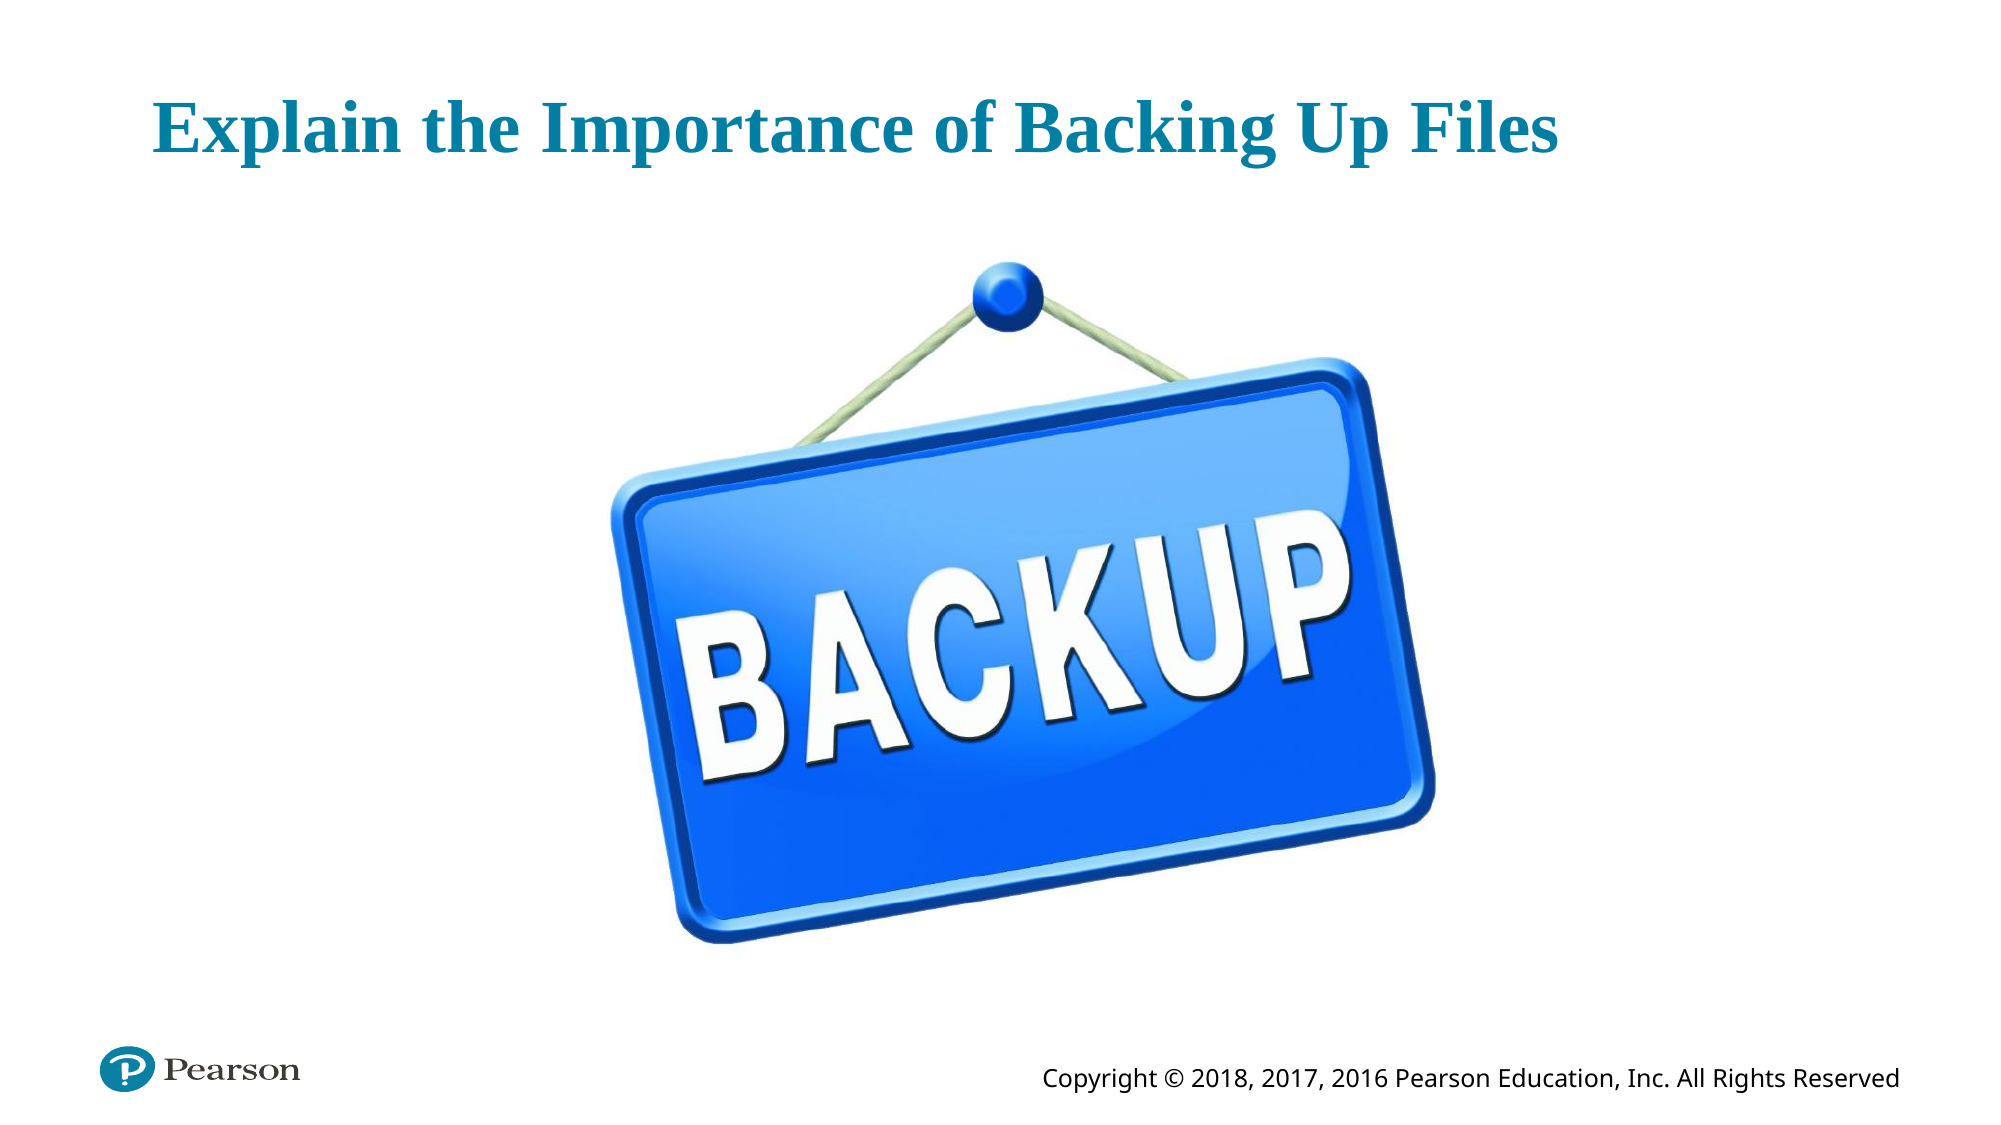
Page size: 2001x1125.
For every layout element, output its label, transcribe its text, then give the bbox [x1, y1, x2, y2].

picture [514, 249, 1486, 965]
title Explain the Importance of Backing Up Files [152, 0, 2000, 168]
